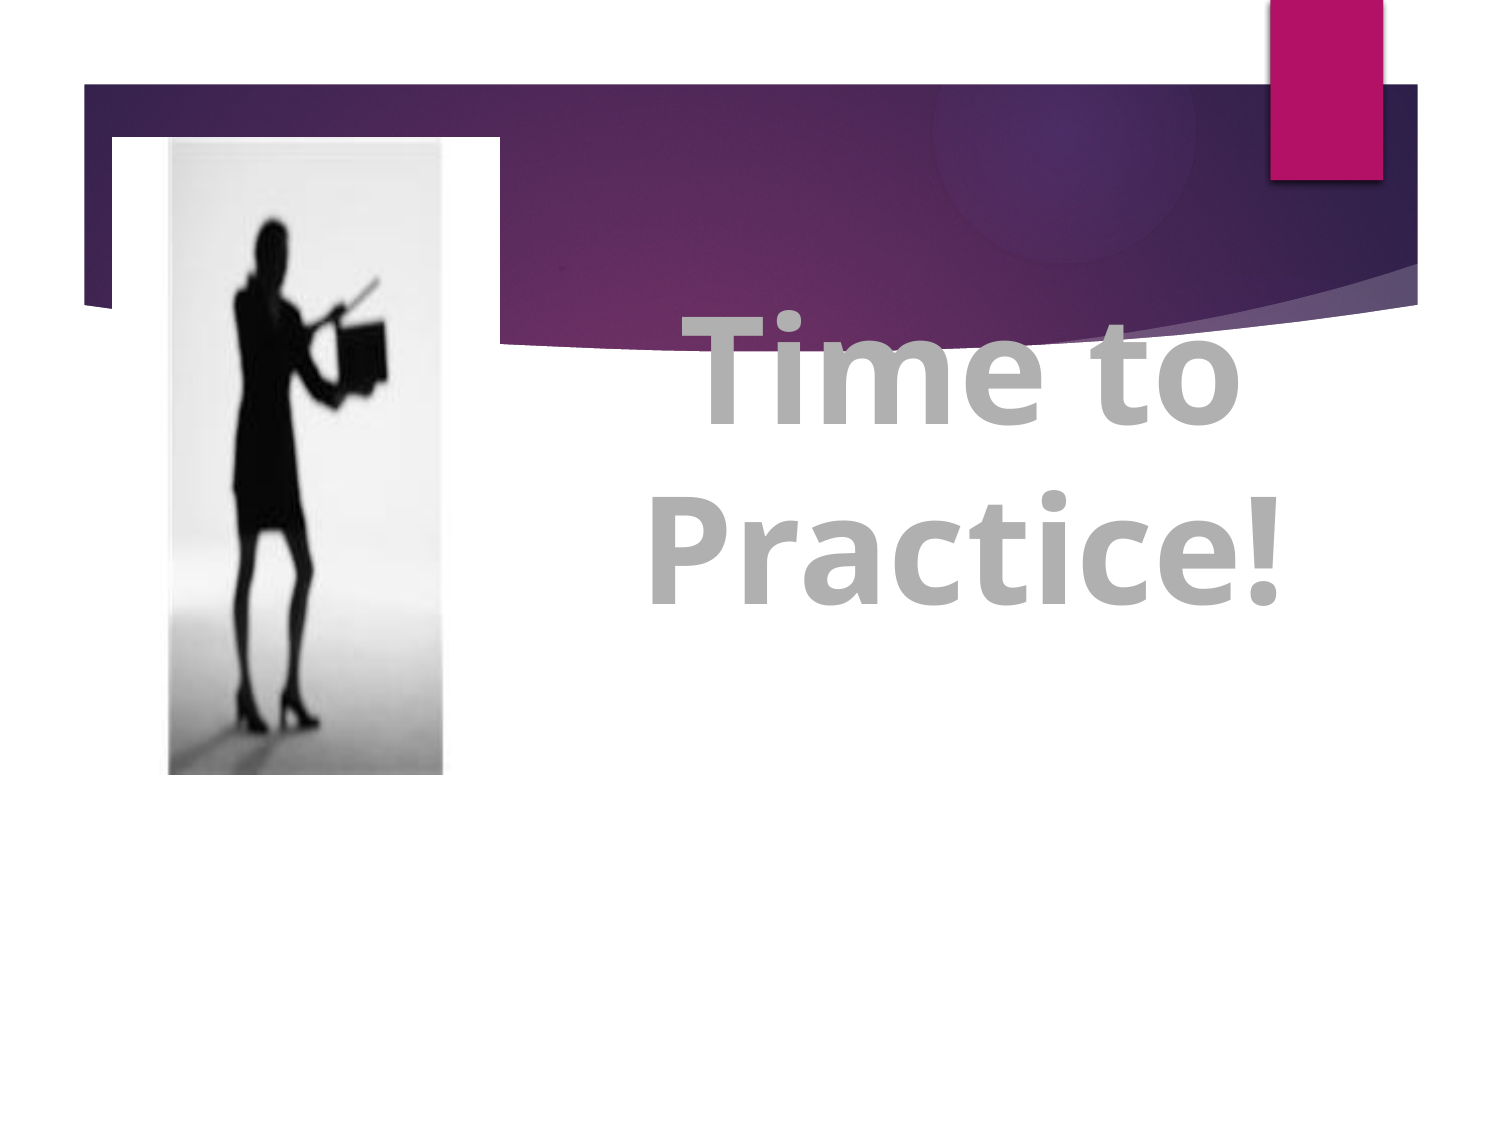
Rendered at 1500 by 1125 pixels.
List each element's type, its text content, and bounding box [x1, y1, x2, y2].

picture [112, 137, 501, 776]
text_box Time to Practice! [549, 266, 1375, 642]
